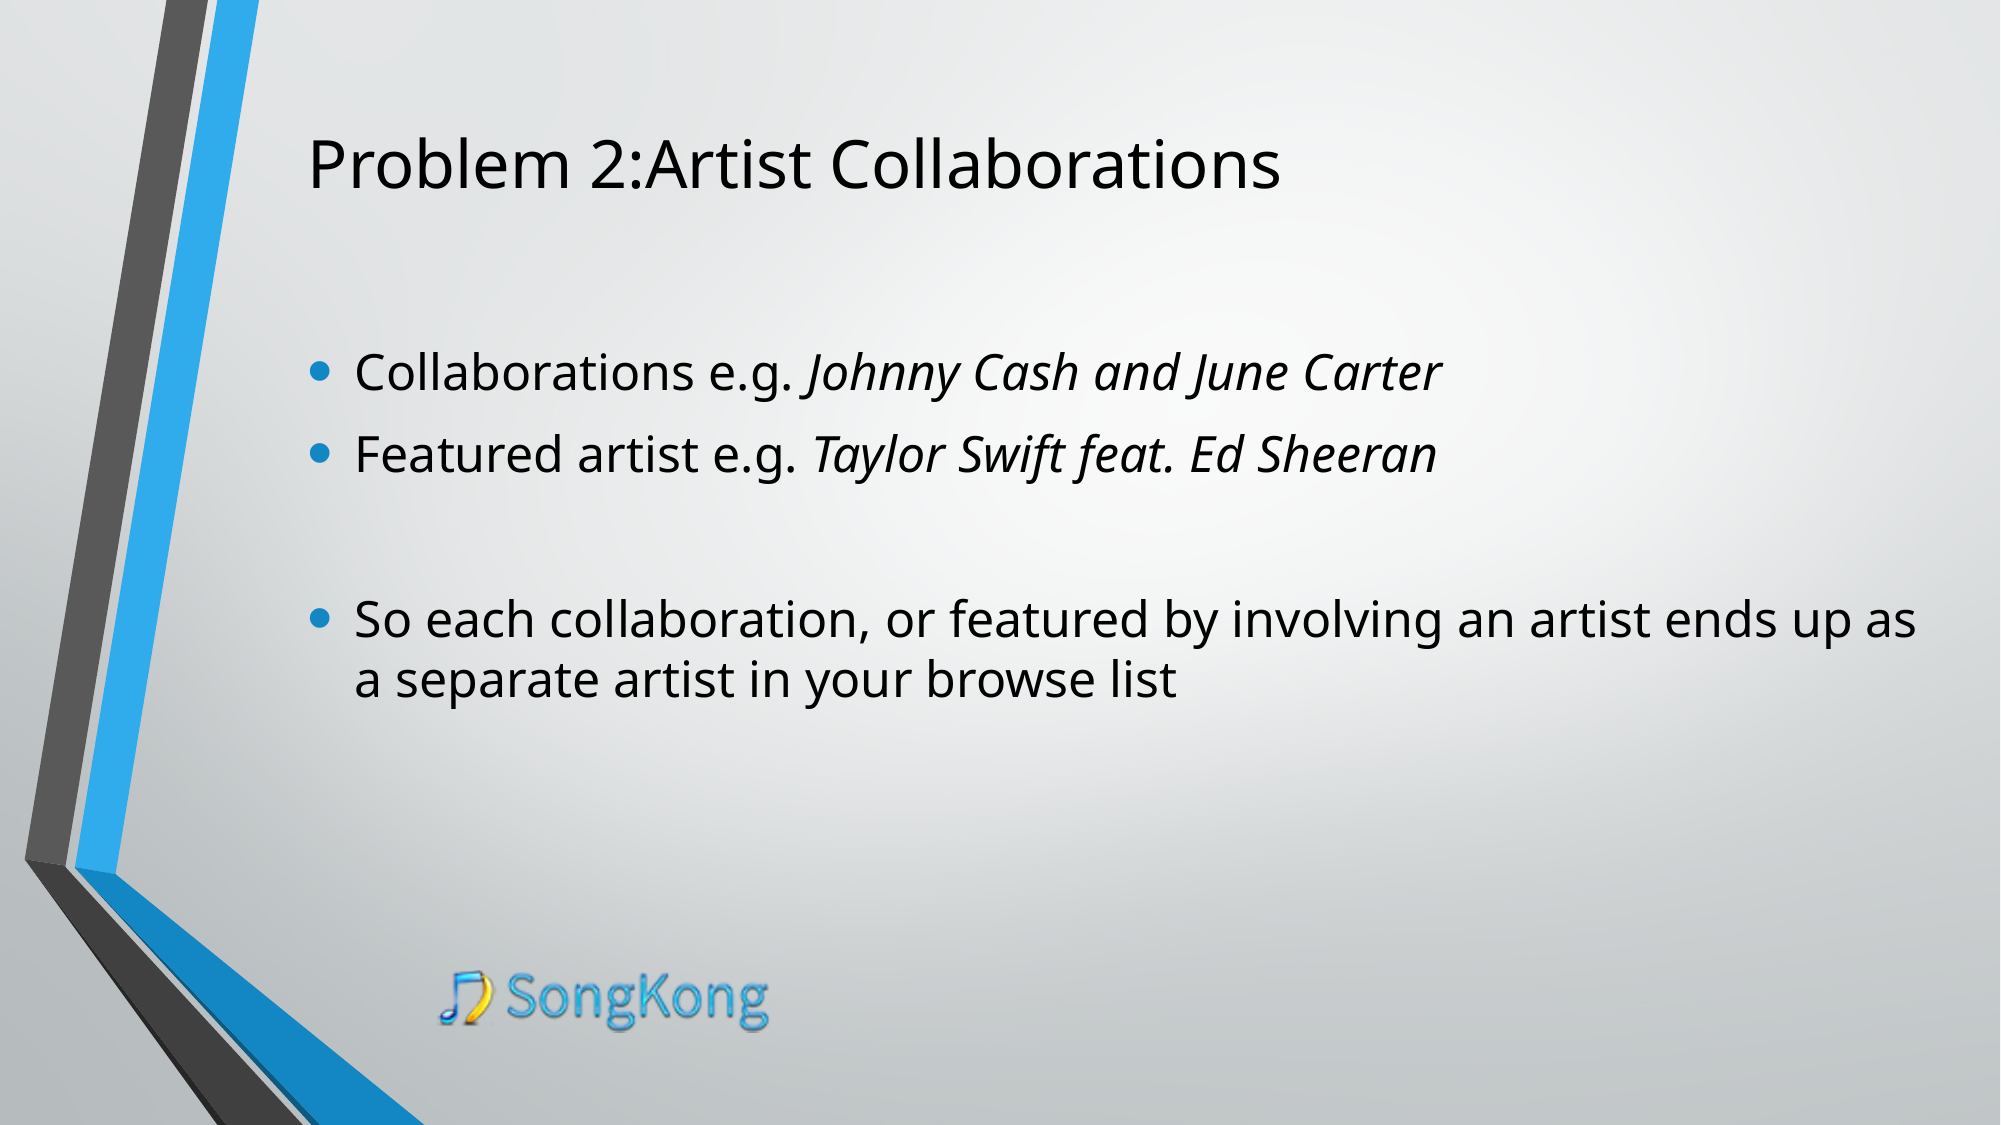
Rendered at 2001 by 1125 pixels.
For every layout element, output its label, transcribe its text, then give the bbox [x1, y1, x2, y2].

title Problem 2:Artist Collaborations [292, 114, 1937, 210]
picture [437, 970, 792, 1033]
list Collaborations e.g. Johnny Cash and June Carter Featured artist e.g. Taylor Swift feat. Ed Sheeran So each collaboration, or featured by involving an artist ends up as a separate artist in your browse list [292, 267, 1937, 781]
